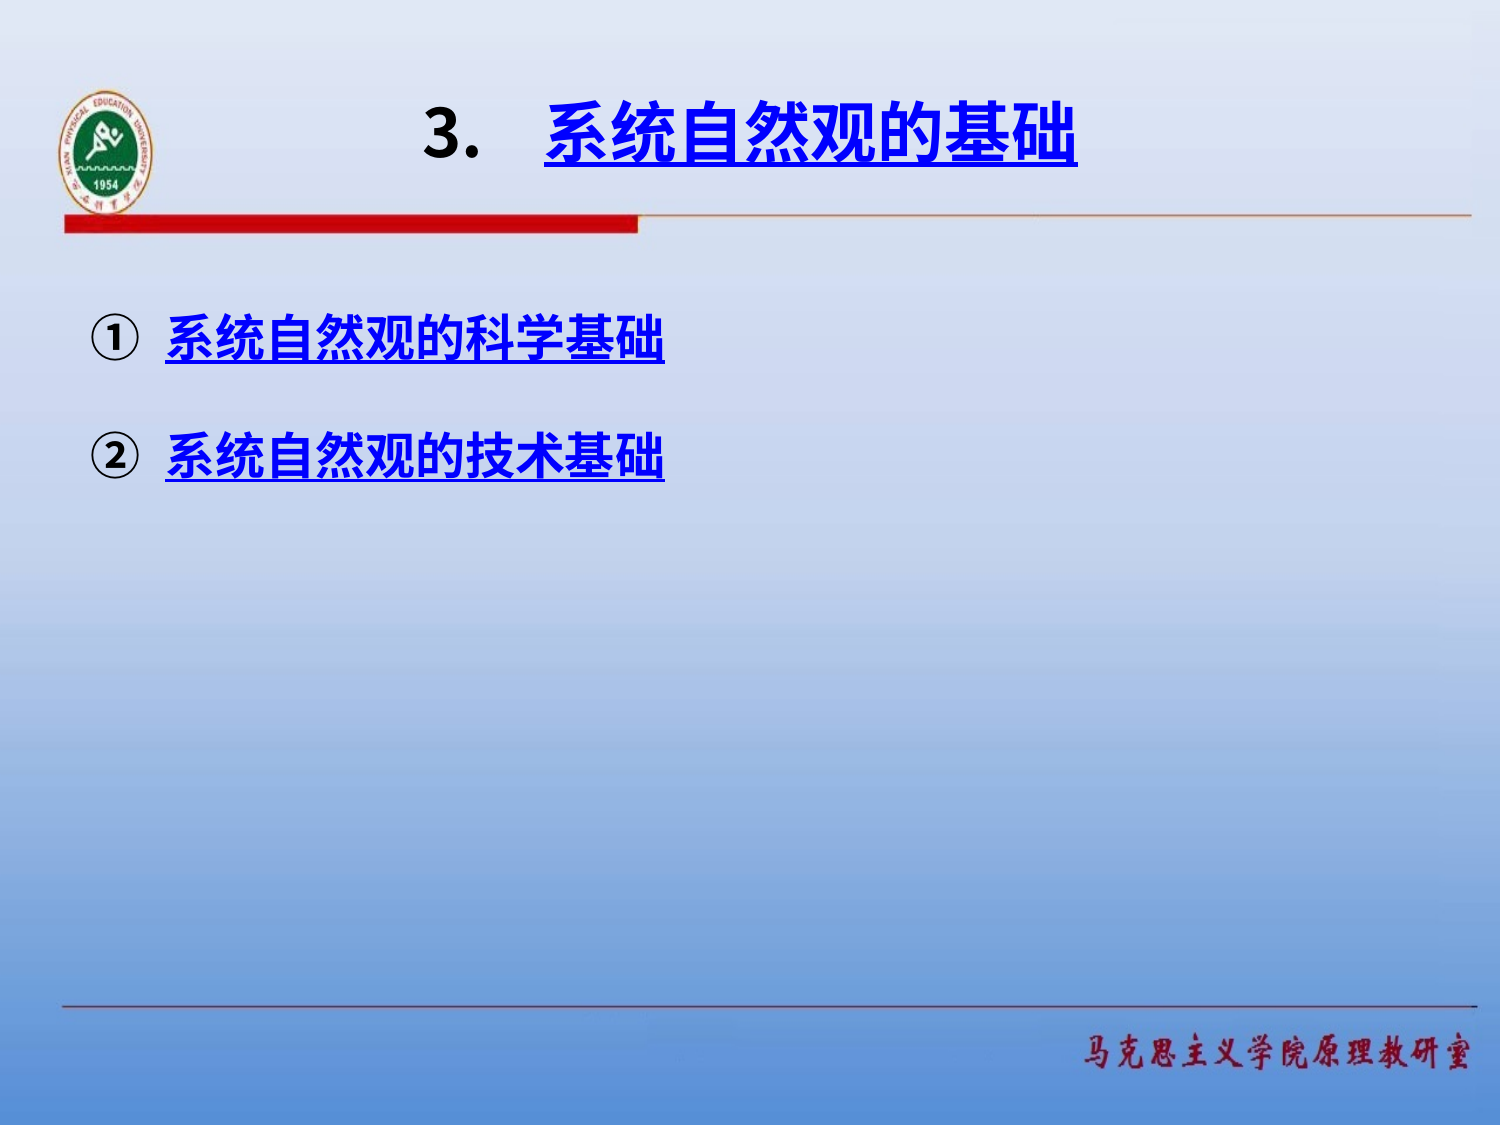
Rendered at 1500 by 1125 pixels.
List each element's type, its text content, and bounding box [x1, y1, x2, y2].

picture [0, 0, 1500, 1125]
list 系统自然观的科学基础 系统自然观的技术基础 [75, 262, 1425, 1005]
title 系统自然观的基础 [75, 45, 1425, 233]
